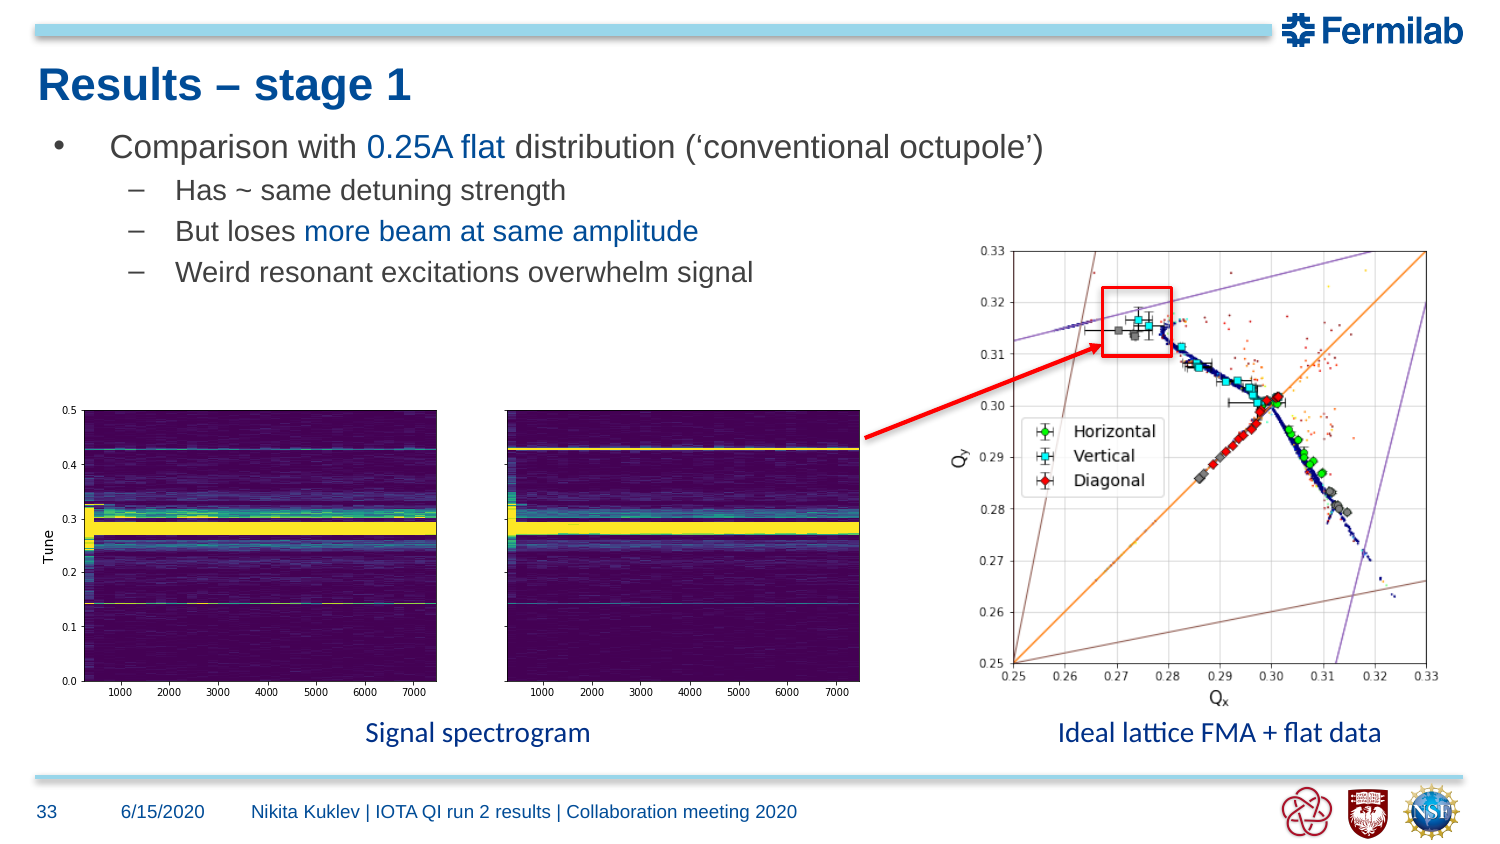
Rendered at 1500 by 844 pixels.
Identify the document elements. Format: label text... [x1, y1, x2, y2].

text_box Signal spectrogram [350, 712, 606, 756]
picture [1282, 13, 1463, 47]
text_box Ideal lattice FMA + flat data [1043, 726, 1397, 756]
picture [1348, 789, 1388, 839]
picture [1401, 782, 1461, 842]
text_box Comparison with 0.25A flat distribution (‘conventional octupole’) Has ~ same detuning strength But loses more beam at same amplitude Weird resonant excitations overwhelm signal [53, 125, 1476, 844]
title Results – stage 1 [37, 57, 1463, 110]
slide_number 33 [36, 800, 53, 830]
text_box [864, 343, 1104, 439]
picture [36, 399, 865, 704]
picture [942, 238, 1447, 719]
picture [1279, 784, 1335, 839]
